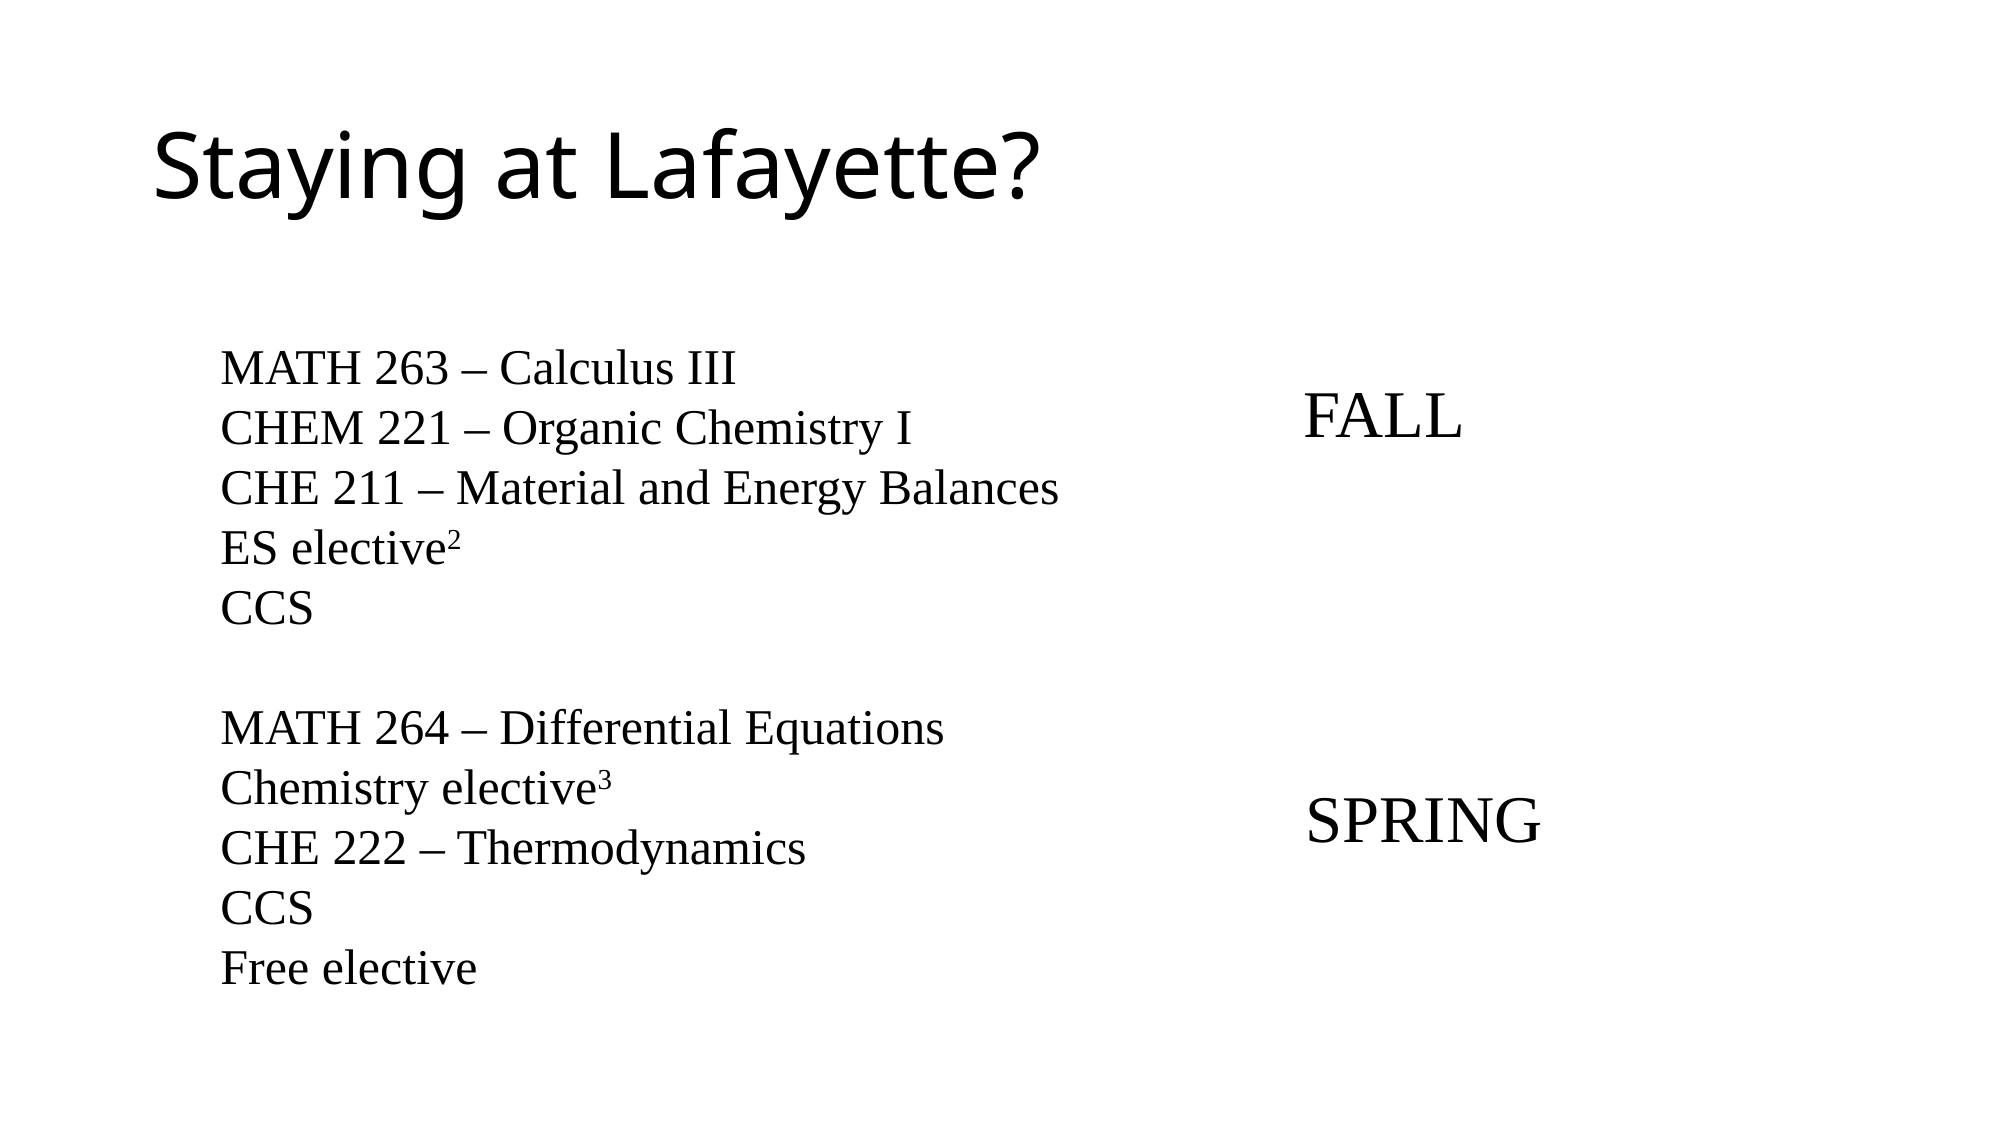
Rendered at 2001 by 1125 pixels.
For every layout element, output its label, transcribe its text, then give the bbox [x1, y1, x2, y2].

text_box SPRING [1290, 768, 1648, 863]
text_box MATH 263 – Calculus III CHEM 221 – Organic Chemistry I CHE 211 – Material and Energy Balances ES elective2 CCS MATH 264 – Differential Equations Chemistry elective3 CHE 222 – Thermodynamics CCS Free elective [205, 327, 1269, 1002]
title Staying at Lafayette? [137, 59, 1863, 278]
text_box FALL [1288, 363, 1646, 459]
